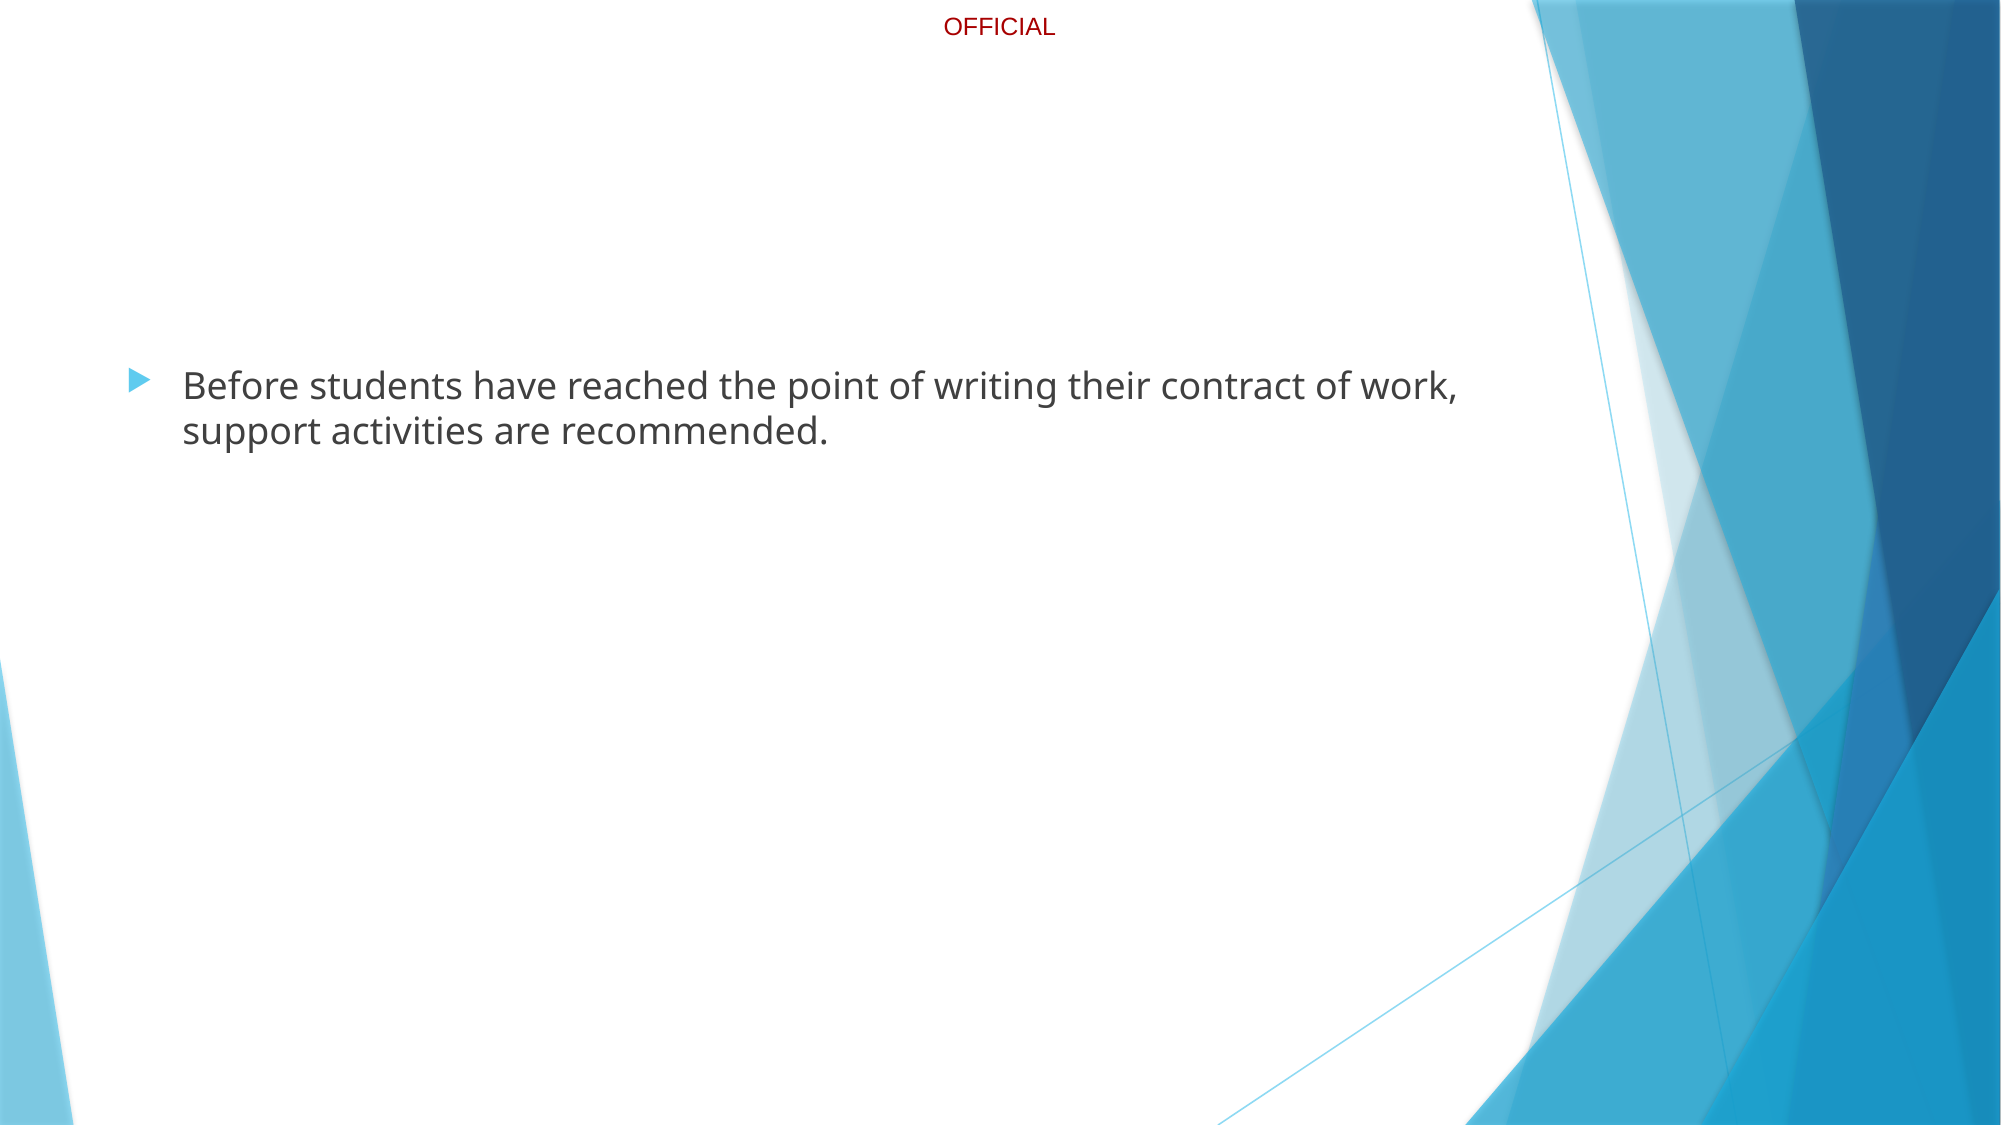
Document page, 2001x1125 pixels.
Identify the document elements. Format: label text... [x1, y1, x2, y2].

list Before students have reached the point of writing their contract of work, support activities are recommended. [111, 354, 1522, 992]
